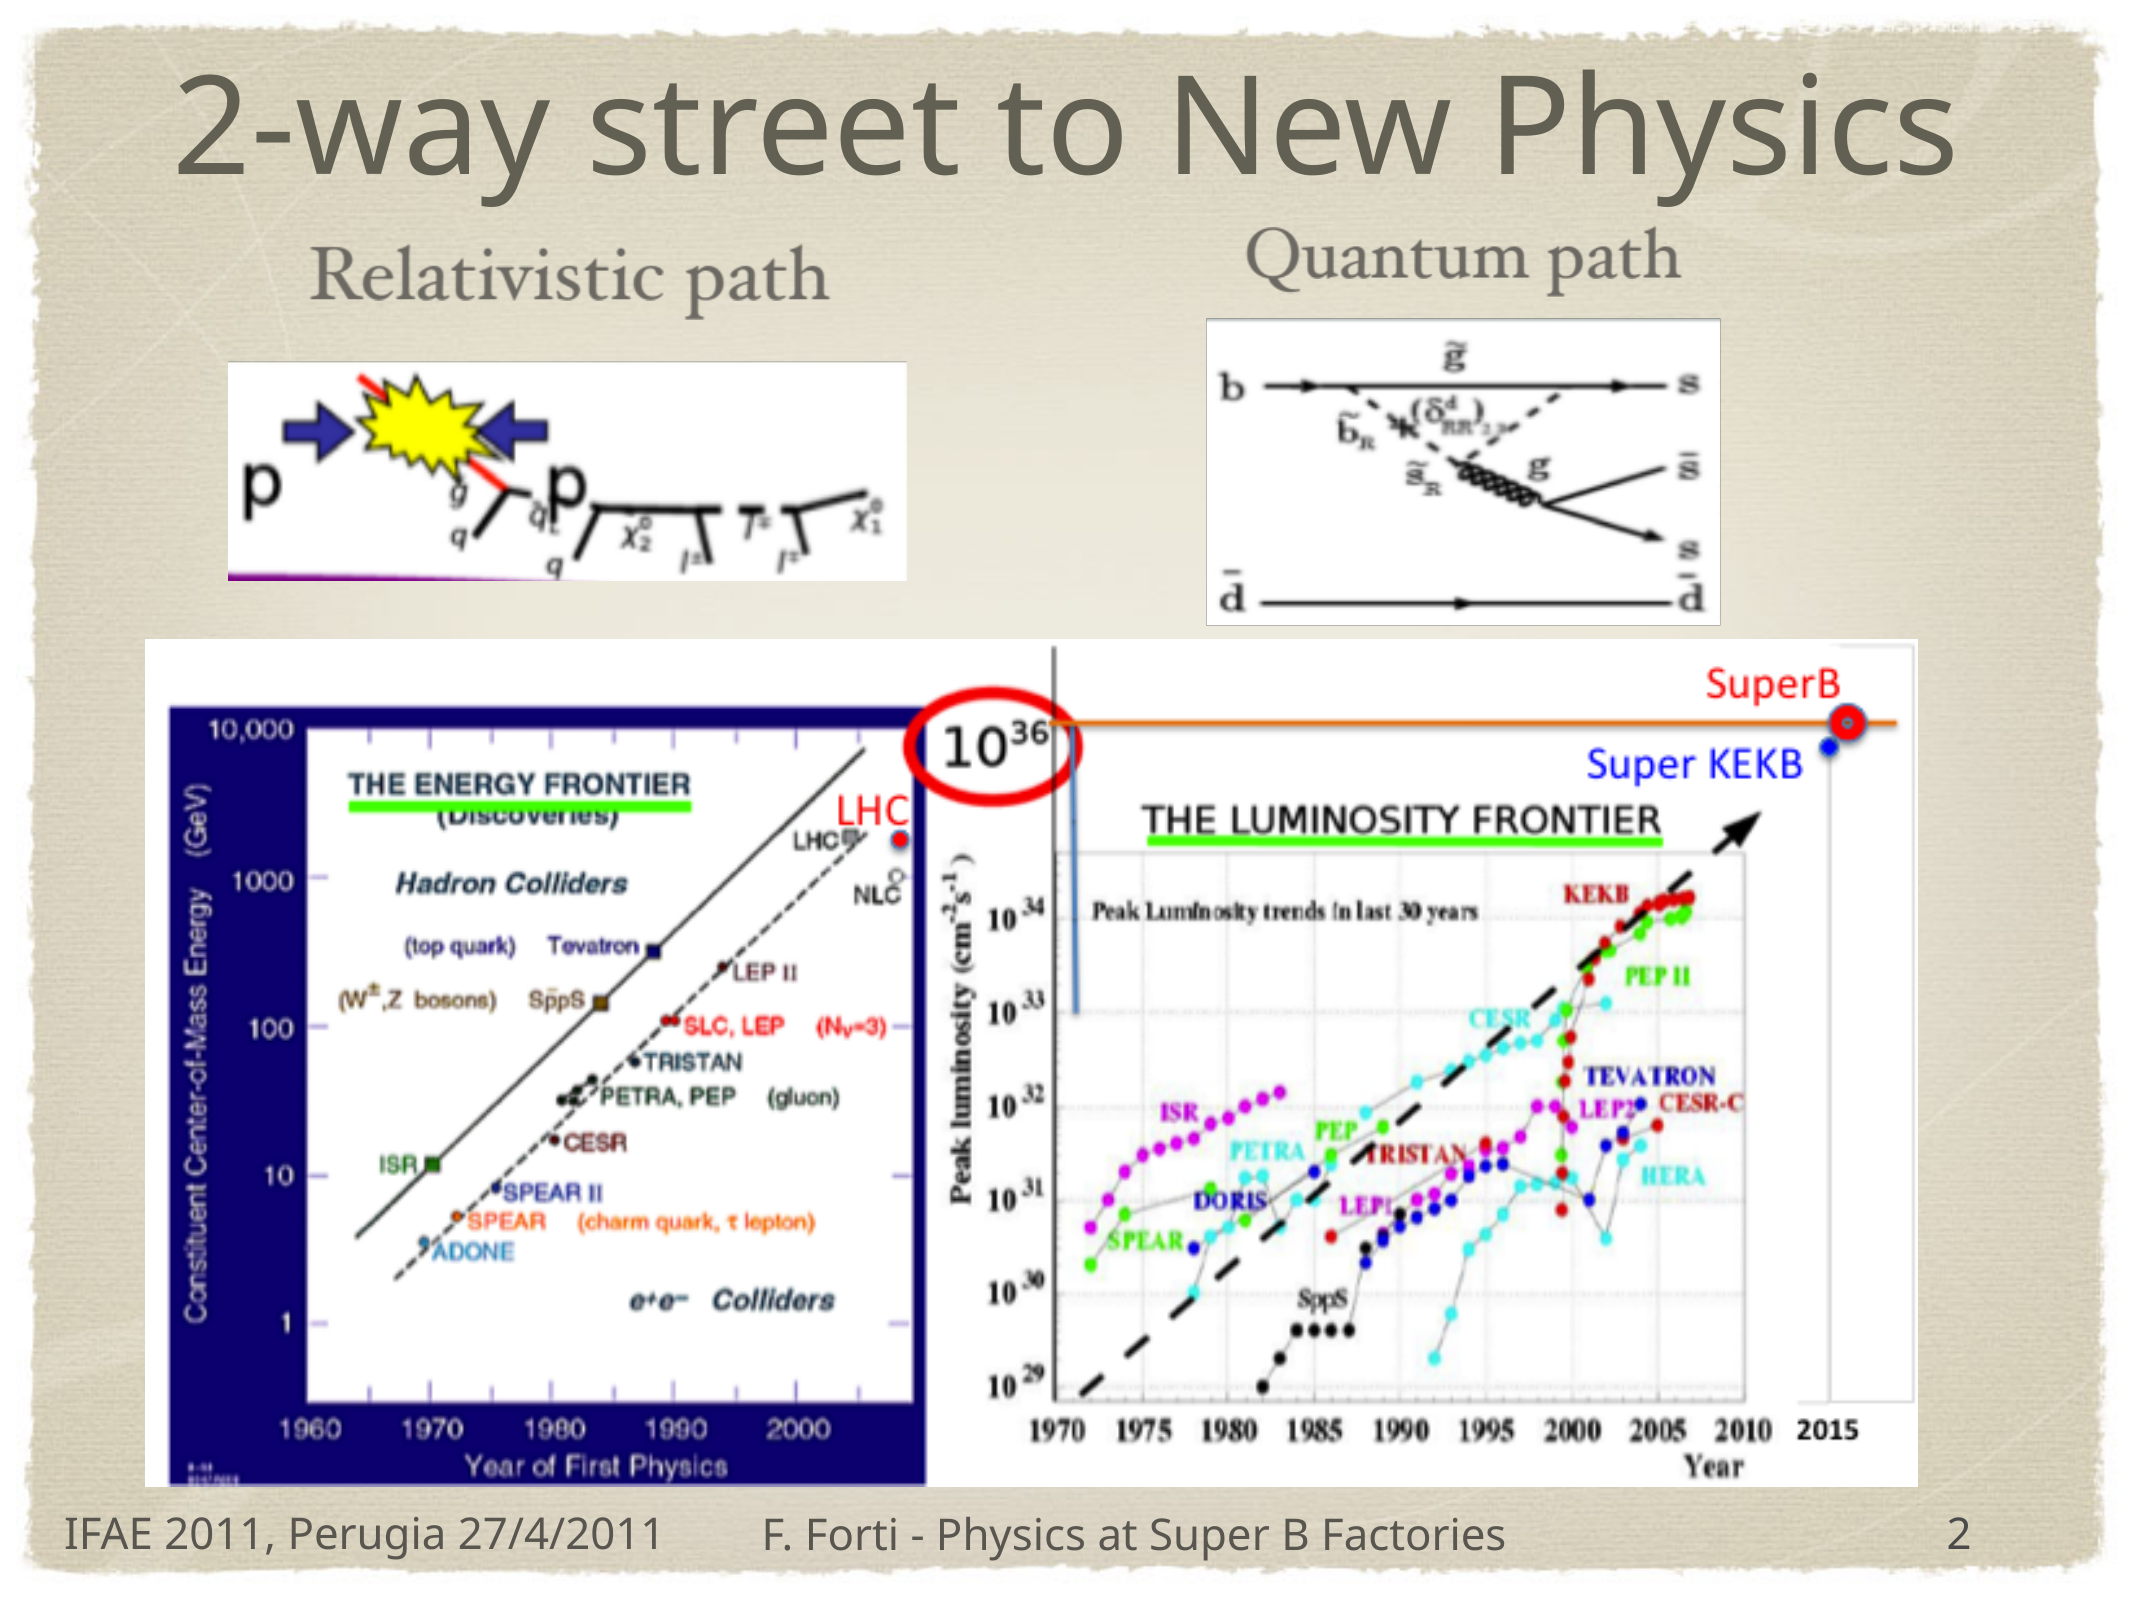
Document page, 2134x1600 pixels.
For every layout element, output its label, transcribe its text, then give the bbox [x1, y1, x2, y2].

title 2-way street to New Physics [129, 41, 2005, 198]
slide_number 2 [1927, 1497, 1991, 1569]
picture [0, 0, 2134, 1600]
